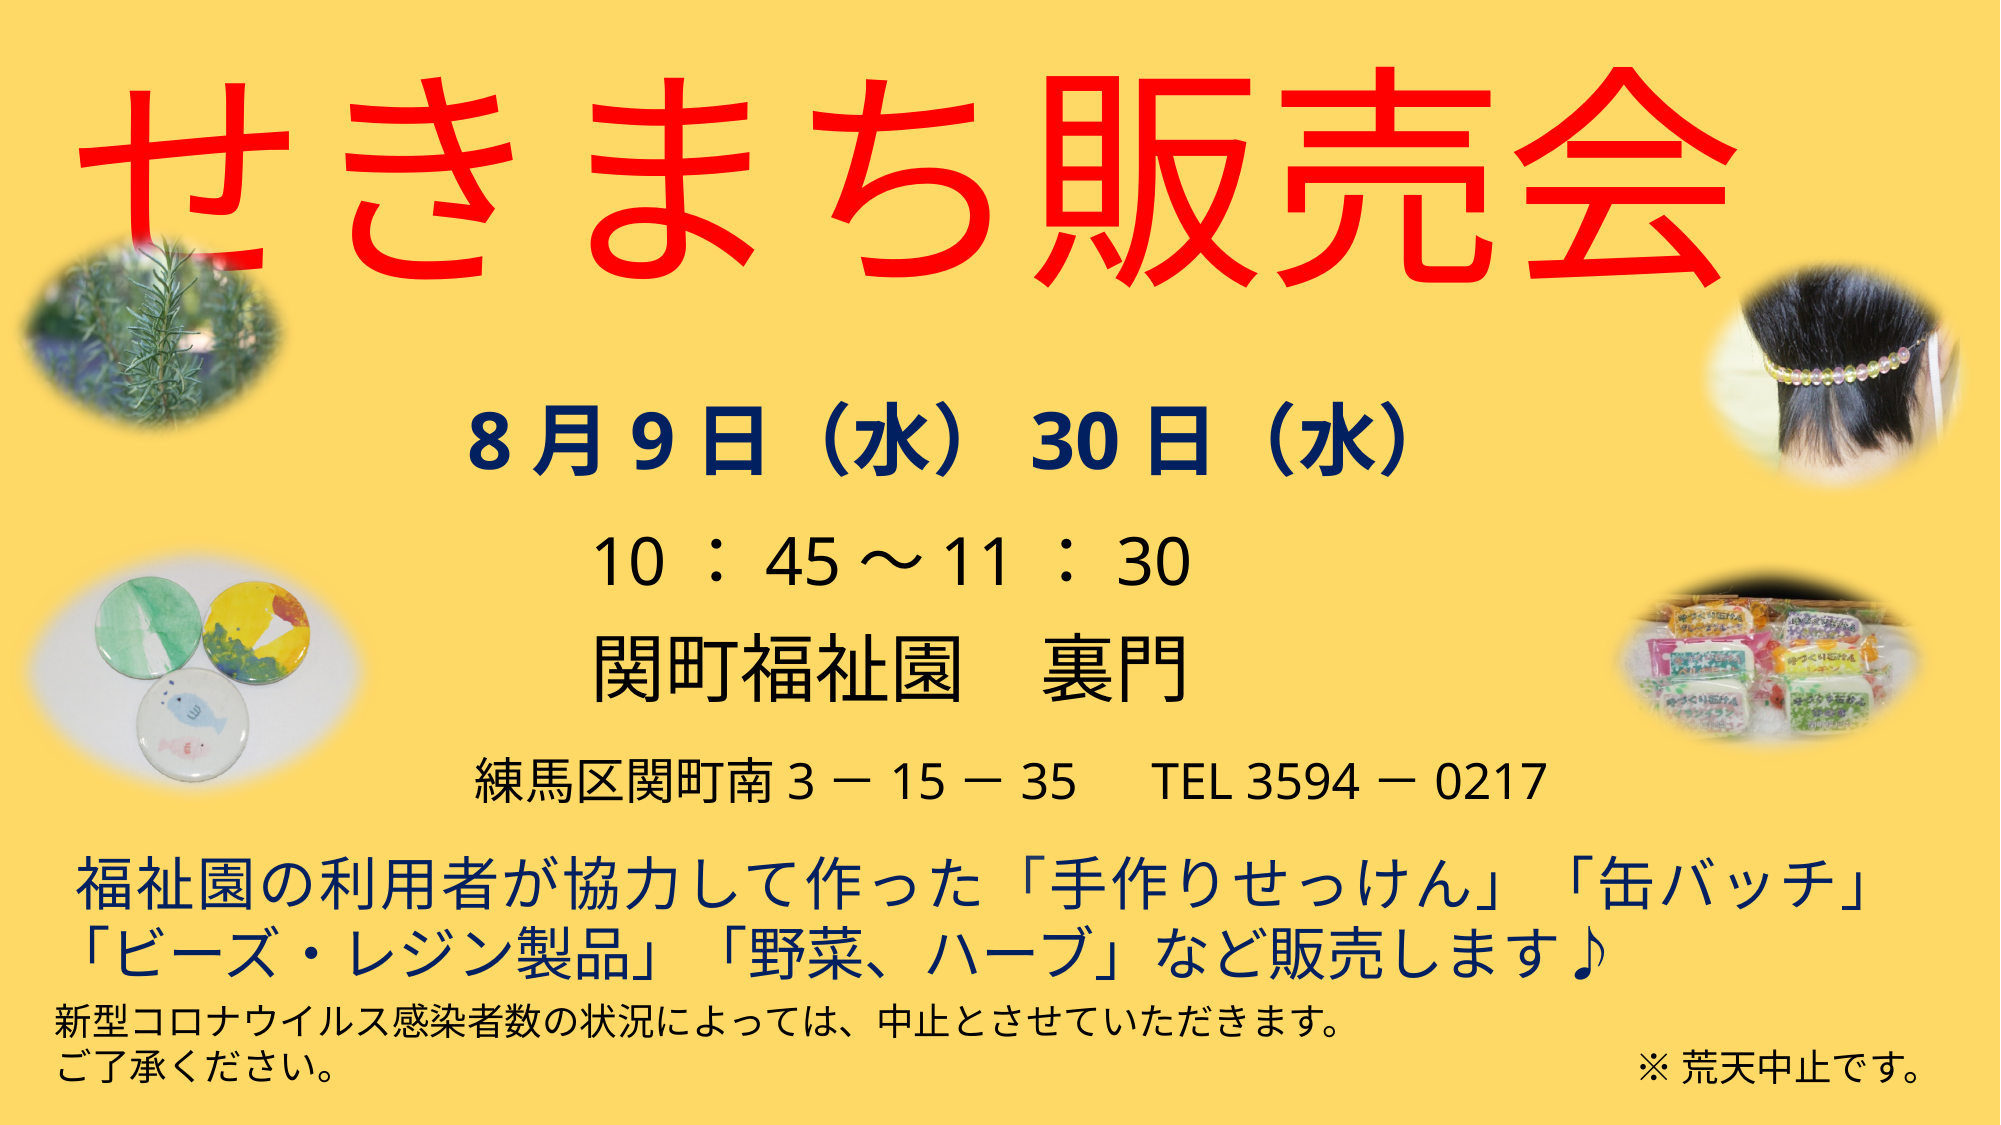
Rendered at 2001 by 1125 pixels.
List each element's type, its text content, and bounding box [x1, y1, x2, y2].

picture [1598, 558, 1940, 764]
subtitle 8月9日（水）30日（水） [206, 393, 1687, 497]
text_box 新型コロナウイルス感染者数の状況によっては、中止とさせていただきます。ご了承ください。 [39, 990, 1361, 1095]
title せきまち販売会 [19, 0, 1794, 328]
picture [1687, 246, 1981, 507]
text_box 福祉園の利用者が協力して作った「手作りせっけん」「缶バッチ」「ビーズ・レジン製品」「野菜、ハーブ」など販売します♪ [0, 839, 1915, 995]
picture [5, 222, 299, 445]
picture [6, 535, 382, 808]
text_box 練馬区関町南3－15－35 TEL 3594－0217 [410, 742, 1590, 817]
text_box 関町福祉園 裏門 [575, 614, 1283, 719]
text_box 10：45～11：30 [575, 511, 1745, 606]
text_box ※荒天中止です。 [1620, 1007, 2000, 1103]
